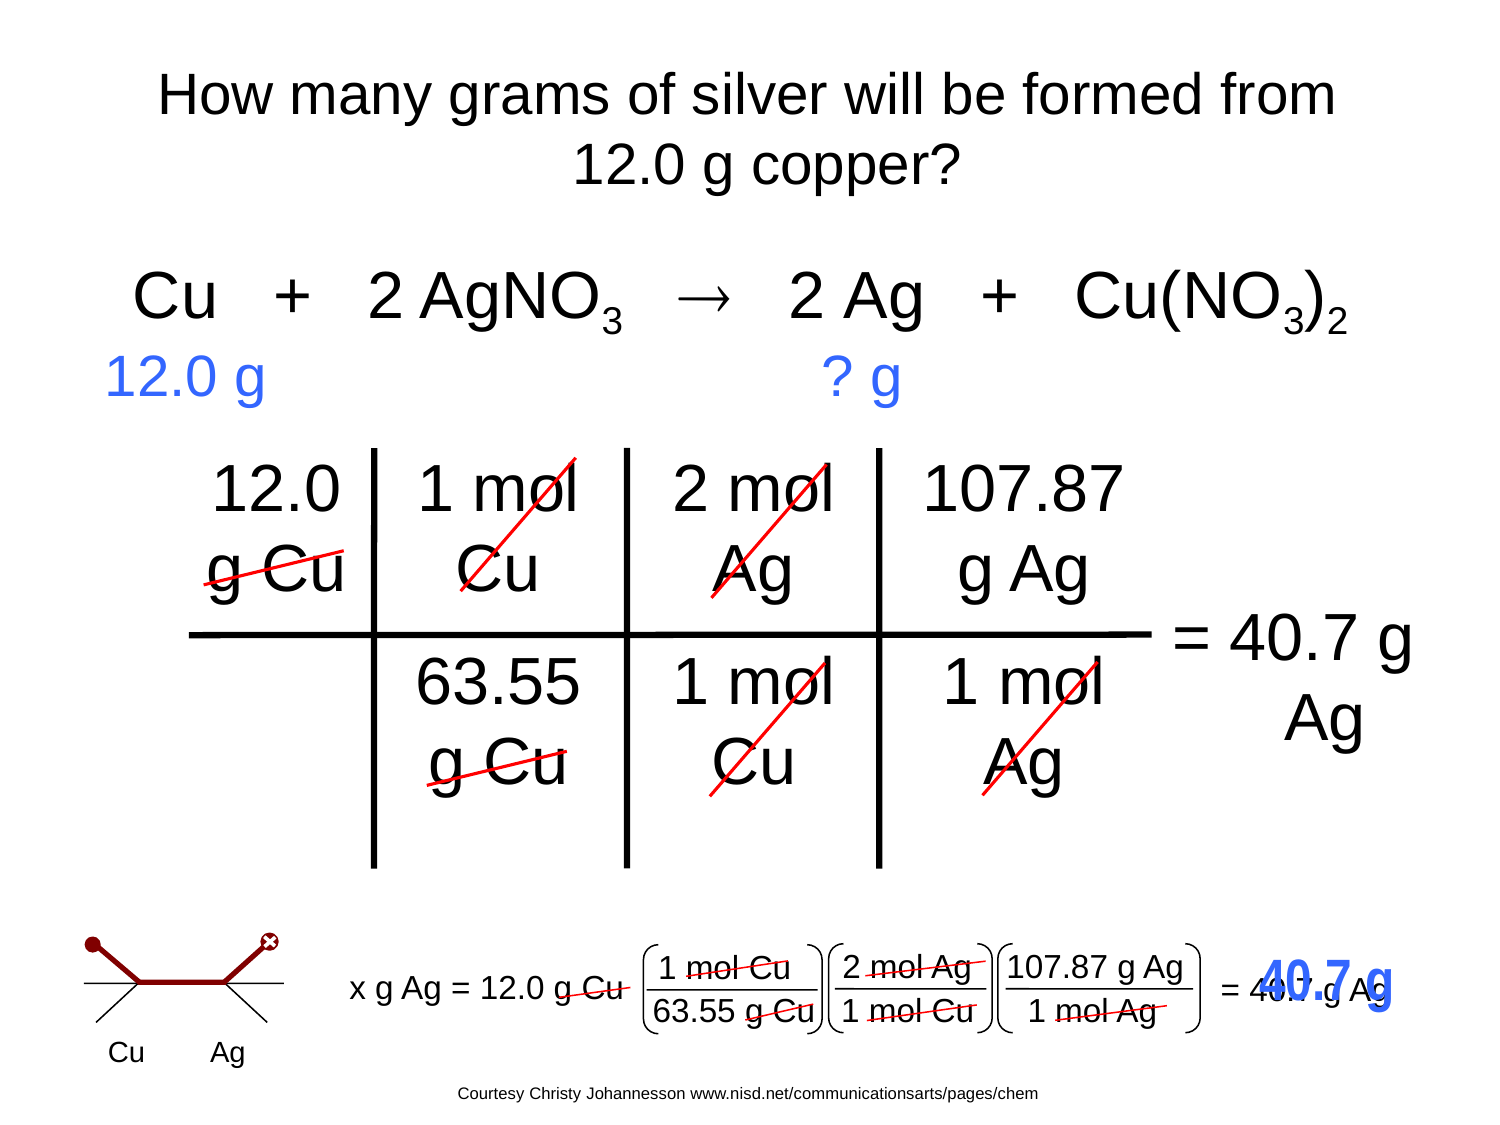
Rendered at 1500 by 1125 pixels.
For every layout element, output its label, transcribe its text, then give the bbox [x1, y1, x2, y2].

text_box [643, 944, 823, 1034]
text_box 107.87 g Ag [991, 937, 1200, 944]
text_box 12.0 g Cu [174, 449, 374, 624]
text_box 1 mol Cu 63.55 g Cu [379, 437, 618, 878]
text_box Cu + 2 AgNO3  2 Ag + Cu(NO3)2 [102, 234, 1398, 371]
text_box = 40.7 g Ag [1205, 961, 1244, 1016]
text_box 2 mol Ag [827, 937, 988, 943]
text_box x g Ag = 12.0 g Cu [334, 959, 638, 1014]
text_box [997, 943, 1201, 1033]
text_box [828, 943, 993, 1033]
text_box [83, 943, 285, 1023]
text_box 12.0 g Cu [375, 449, 379, 624]
text_box [86, 937, 100, 941]
text_box = 40.7 g Ag [1163, 586, 1500, 832]
text_box ? g [806, 330, 997, 449]
text_box 1 mol Cu [643, 938, 807, 944]
text_box 12.0 g [90, 330, 391, 449]
list How many grams of silver will be formed from 12.0 g copper? [135, 48, 1361, 234]
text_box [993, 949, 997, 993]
text_box 2 mol Ag 1 mol Cu [636, 437, 871, 878]
text_box Courtesy Christy Johannesson www.nisd.net/communicationsarts/pages/chem [442, 1075, 1055, 1125]
text_box 107.87 g Ag 1 mol Ag [885, 437, 1163, 878]
text_box Cu [93, 1032, 161, 1076]
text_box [261, 934, 278, 950]
text_box Ag [195, 1032, 261, 1076]
text_box 40.7 g [1244, 934, 1410, 1020]
